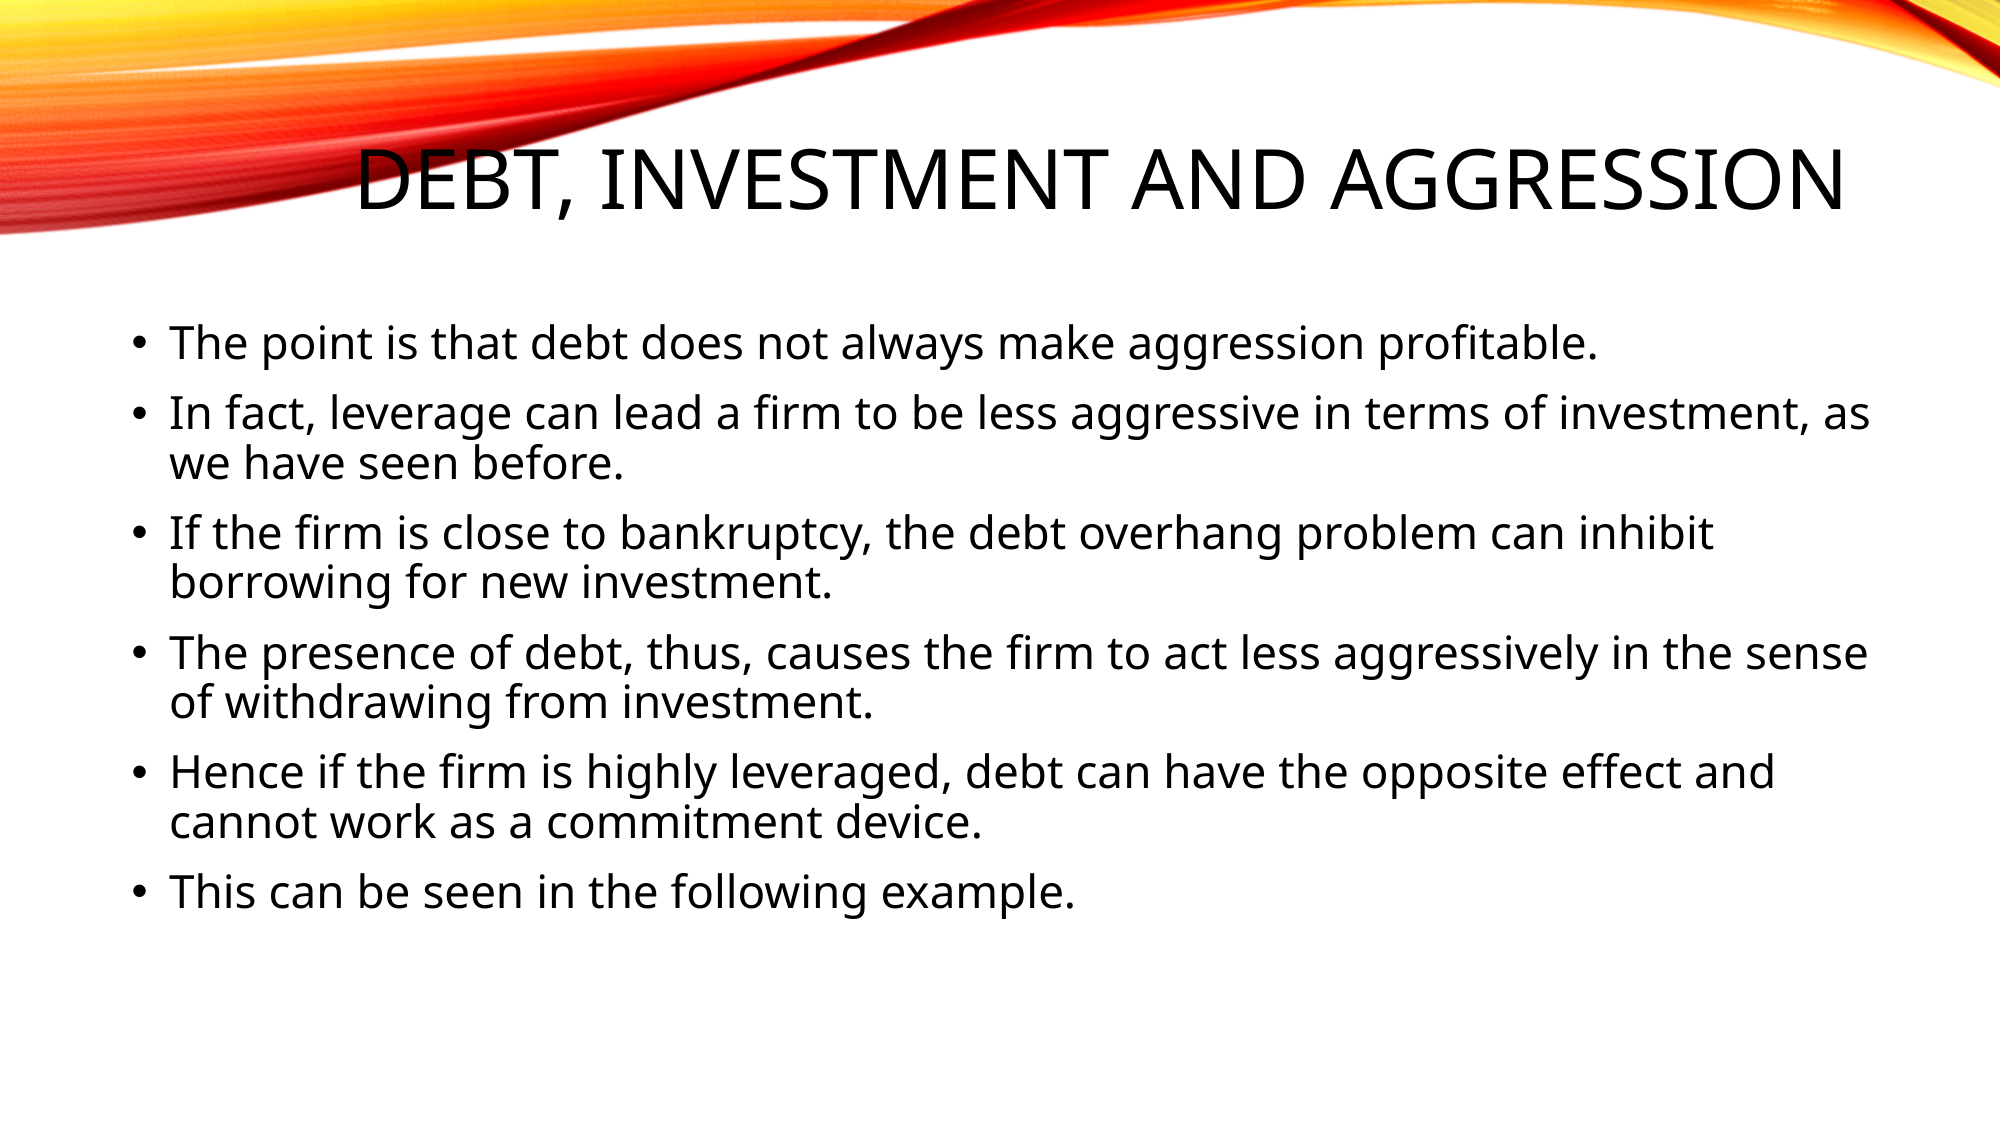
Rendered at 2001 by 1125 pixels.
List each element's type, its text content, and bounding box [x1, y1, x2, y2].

title Debt, investment and aggression [35, 103, 1865, 263]
list The point is that debt does not always make aggression profitable. In fact, leverage can lead a firm to be less aggressive in terms of investment, as we have seen before. If the firm is close to bankruptcy, the debt overhang problem can inhibit borrowing for new investment. The presence of debt, thus, causes the firm to act less aggressively in the sense of withdrawing from investment. Hence if the firm is highly leveraged, debt can have the opposite effect and cannot work as a commitment device. This can be seen in the following example. [116, 312, 1892, 1061]
picture [0, 0, 2000, 237]
